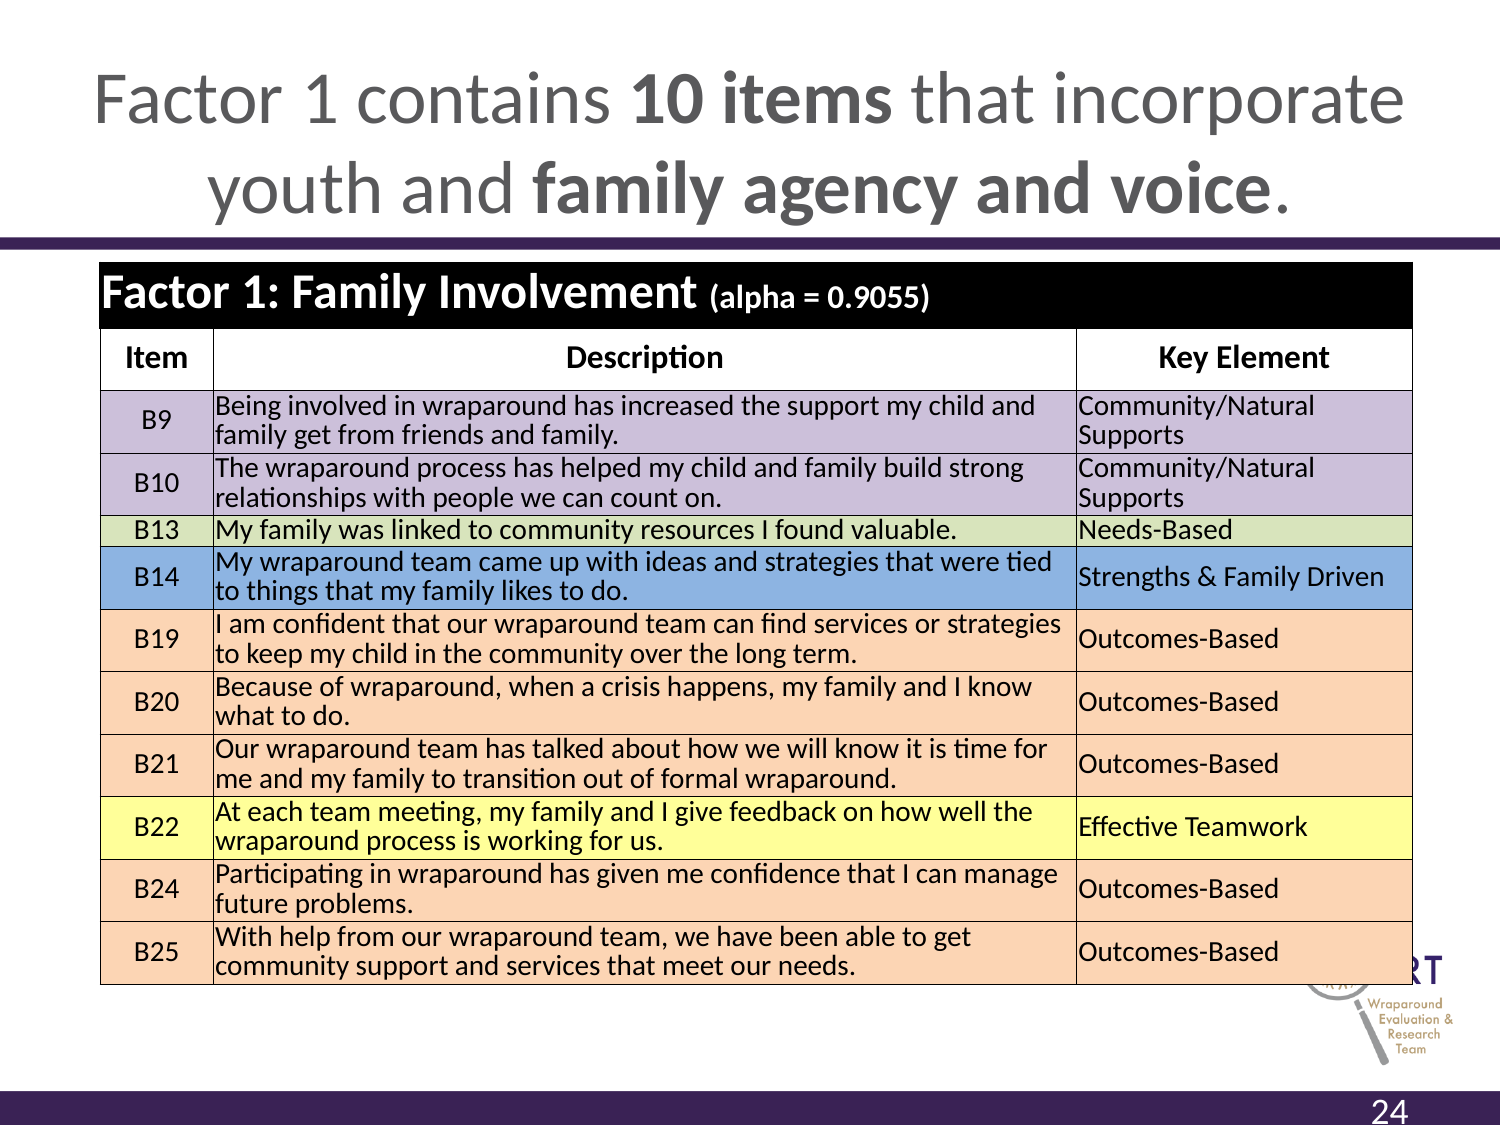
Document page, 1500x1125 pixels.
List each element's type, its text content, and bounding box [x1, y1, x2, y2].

table_cell Outcomes-Based [1077, 735, 1412, 796]
table_cell B9 [101, 391, 213, 453]
table_cell Outcomes-Based [1077, 860, 1412, 921]
table_cell Our wraparound team has talked about how we will know it is time for me and my family to transition out of formal wraparound. [214, 735, 1076, 796]
table_cell B24 [101, 860, 213, 921]
table_cell With help from our wraparound team, we have been able to get community support and services that meet our needs. [214, 922, 1076, 984]
table_header [1077, 263, 1411, 328]
table_cell Participating in wraparound has given me confidence that I can manage future problems. [214, 860, 1076, 921]
table_cell Being involved in wraparound has increased the support my child and family get from friends and family. [214, 391, 1076, 453]
table_cell B14 [101, 547, 213, 609]
table_cell B20 [101, 672, 213, 734]
table_cell I am confident that our wraparound team can find services or strategies to keep my child in the community over the long term. [214, 610, 1076, 671]
title Factor 1 contains 10 items that incorporate youth and family agency and voice. [75, 45, 1425, 233]
table_cell Item [101, 329, 213, 390]
table_cell The wraparound process has helped my child and family build strong relationships with people we can count on. [214, 454, 1076, 515]
table_cell Because of wraparound, when a crisis happens, my family and I know what to do. [214, 672, 1076, 734]
table_cell B22 [101, 797, 213, 859]
table_cell B21 [101, 735, 213, 796]
table_cell Description [214, 329, 1076, 390]
table_cell Effective Teamwork [1077, 797, 1412, 859]
table_cell B13 [101, 516, 213, 546]
table_cell Key Element [1077, 329, 1412, 390]
table_cell At each team meeting, my family and I give feedback on how well the wraparound process is working for us. [214, 797, 1076, 859]
table_cell My family was linked to community resources I found valuable. [214, 516, 1076, 546]
table_cell B10 [101, 454, 213, 515]
table_cell My wraparound team came up with ideas and strategies that were tied to things that my family likes to do. [214, 547, 1076, 609]
table_cell B25 [101, 922, 213, 984]
table_cell Needs-Based [1077, 516, 1412, 546]
table_cell Outcomes-Based [1077, 672, 1412, 734]
table_cell B19 [101, 610, 213, 671]
table_cell Community/Natural Supports [1077, 454, 1412, 515]
table_cell Community/Natural Supports [1077, 391, 1412, 453]
table_header Factor 1: Family Involvement (alpha = 0.9055) [101, 263, 1077, 328]
picture [1275, 912, 1500, 1088]
table_cell Outcomes-Based [1077, 610, 1412, 671]
table_cell Strengths & Family Driven [1077, 547, 1412, 609]
table_cell Outcomes-Based [1077, 922, 1412, 984]
